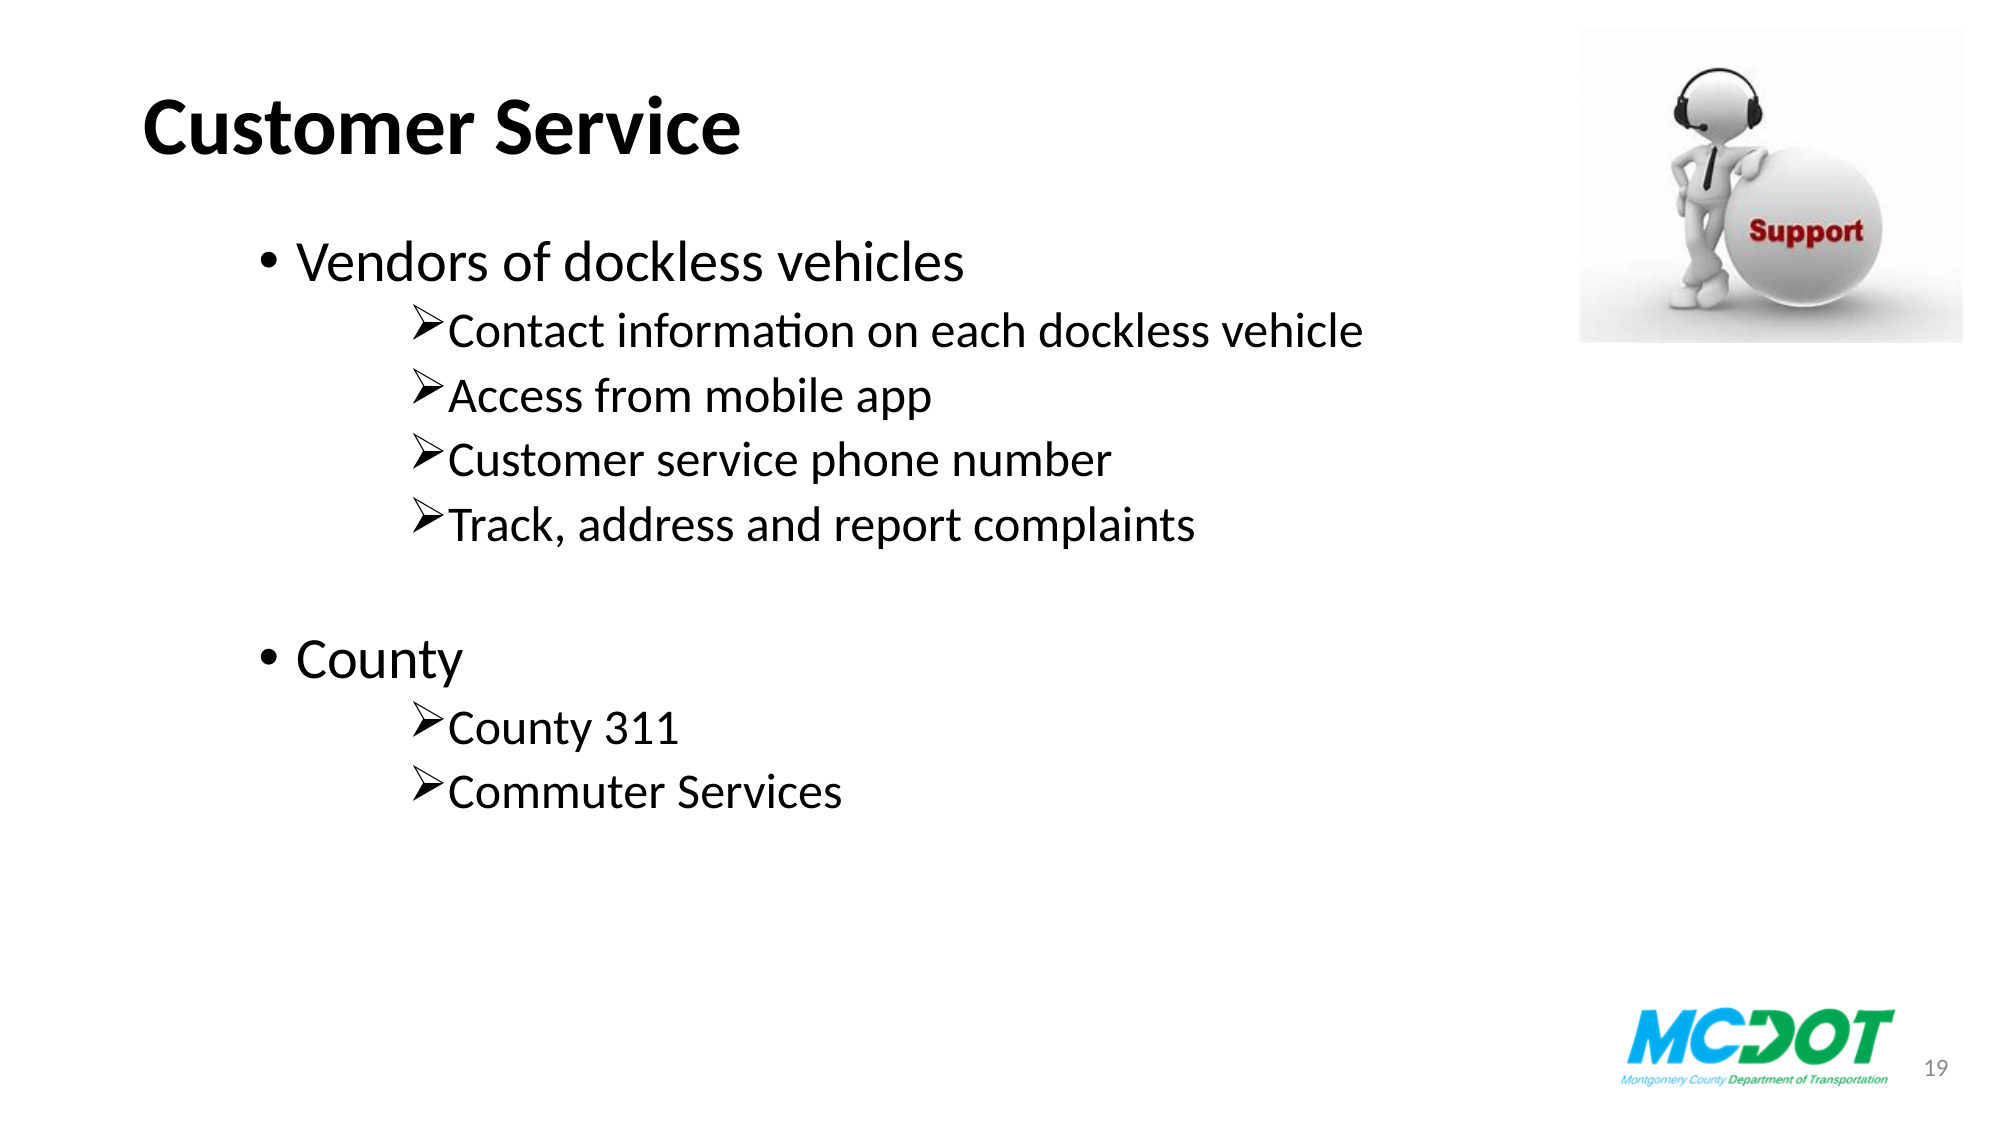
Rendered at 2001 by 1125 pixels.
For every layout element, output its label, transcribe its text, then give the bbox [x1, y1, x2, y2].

picture [1579, 29, 1964, 343]
list Vendors of dockless vehicles Contact information on each dockless vehicle Access from mobile app Customer service phone number Track, address and report complaints County County 311 Commuter Services [243, 223, 1887, 1044]
title Customer Service [128, 31, 1579, 224]
picture [1618, 998, 1899, 1089]
slide_number 19 [1873, 1036, 1964, 1097]
